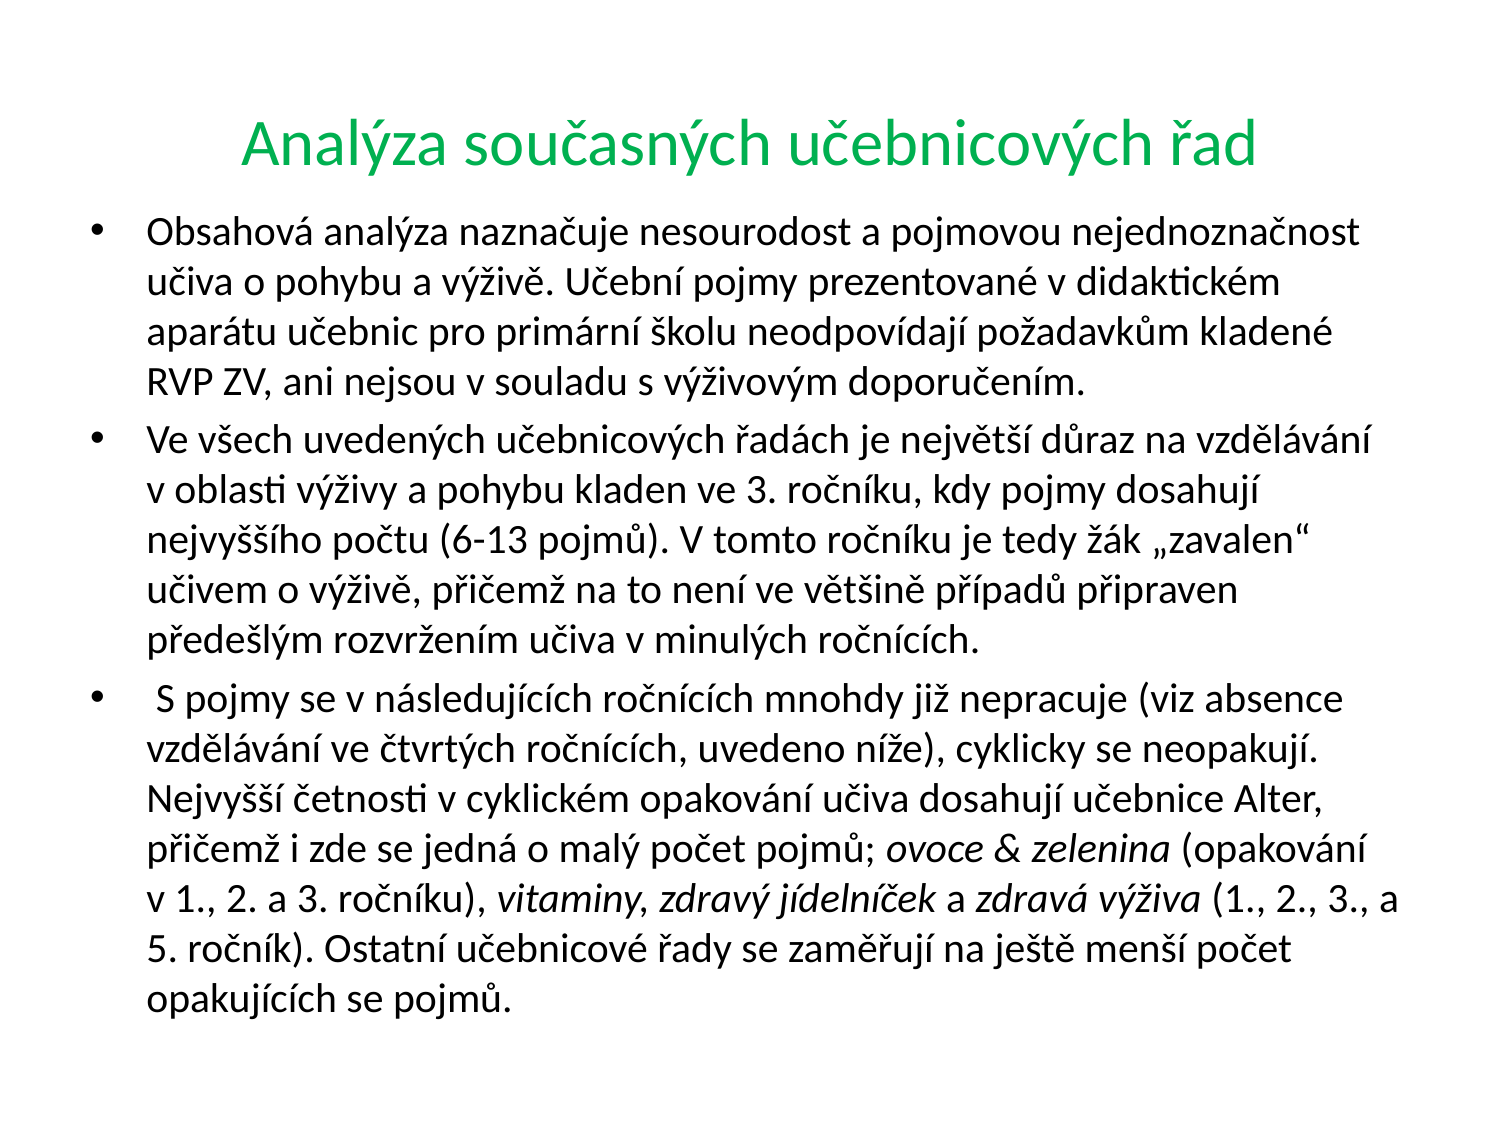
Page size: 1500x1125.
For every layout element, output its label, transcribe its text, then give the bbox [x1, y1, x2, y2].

title Analýza současných učebnicových řad [74, 44, 1426, 196]
list Obsahová analýza naznačuje nesourodost a pojmovou nejednoznačnost učiva o pohybu a výživě. Učební pojmy prezentované v didaktickém aparátu učebnic pro primární školu neodpovídají požadavkům kladené RVP ZV, ani nejsou v souladu s výživovým doporučením. Ve všech uvedených učebnicových řadách je největší důraz na vzdělávání v oblasti výživy a pohybu kladen ve 3. ročníku, kdy pojmy dosahují nejvyššího počtu (6-13 pojmů). V tomto ročníku je tedy žák „zavalen“ učivem o výživě, přičemž na to není ve většině případů připraven předešlým rozvržením učiva v minulých ročnících. S pojmy se v následujících ročnících mnohdy již nepracuje (viz absence vzdělávání ve čtvrtých ročnících, uvedeno níže), cyklicky se neopakují. Nejvyšší četnosti v cyklickém opakování učiva dosahují učebnice Alter, přičemž i zde se jedná o malý počet pojmů; ovoce & zelenina (opakování v 1., 2. a 3. ročníku), vitaminy, zdravý jídelníček a zdravá výživa (1., 2., 3., a 5. ročník). Ostatní učebnicové řady se zaměřují na ještě menší počet opakujících se pojmů. [74, 196, 1426, 1048]
